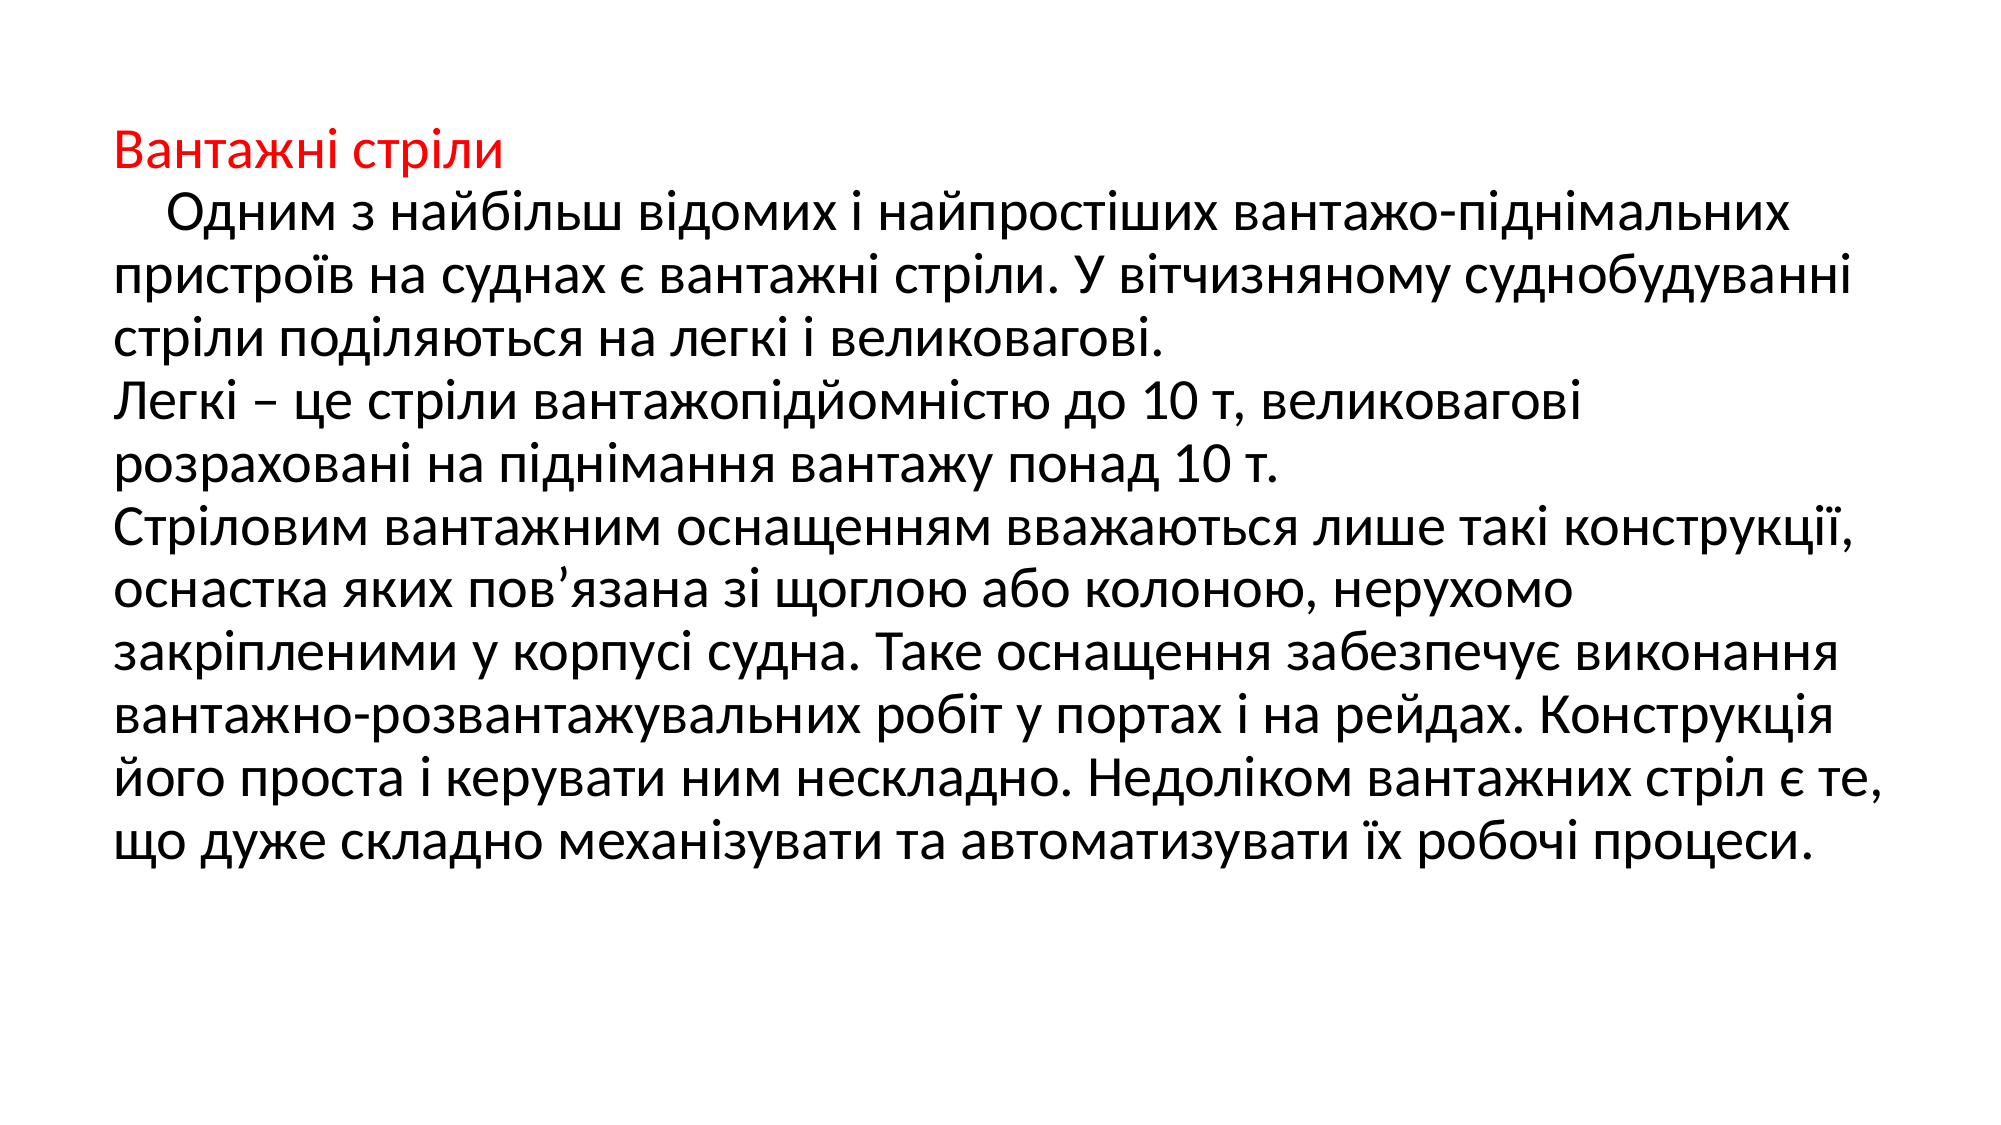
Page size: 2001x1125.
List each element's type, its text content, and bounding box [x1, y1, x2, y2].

list Вантажні стріли Одним з найбільш відомих і найпростіших вантажо-піднімальних пристроїв на суднах є вантажні стріли. У вітчизняному суднобудуванні стріли поділяються на легкі і великовагові. Легкі – це стріли вантажопідйомністю до 10 т, великовагові розраховані на піднімання вантажу понад 10 т. Стріловим вантажним оснащенням вважаються лише такі конструкції, оснастка яких пов’язана зі щоглою або колоною, нерухомо закріпленими у корпусі судна. Таке оснащення забезпечує виконання вантажно-розвантажувальних робіт у портах і на рейдах. Конструкція його проста і керувати ним нескладно. Недоліком вантажних стріл є те, що дуже складно механізувати та автоматизувати їх робочі процеси. [98, 110, 1902, 1014]
